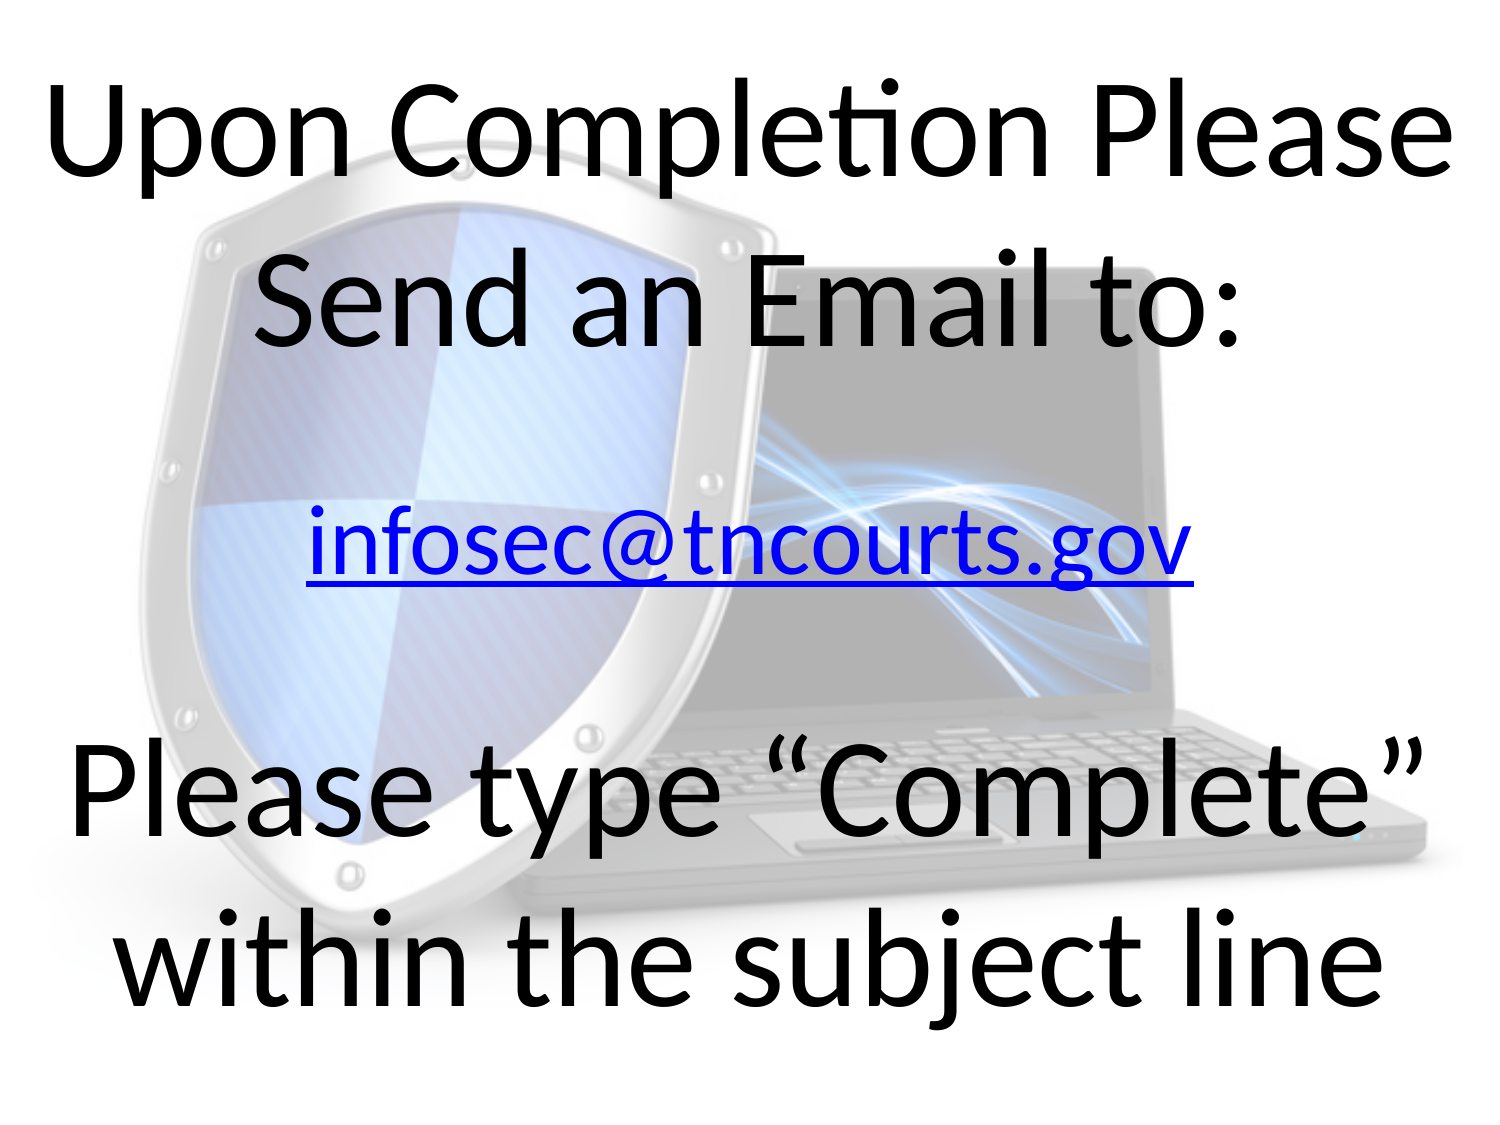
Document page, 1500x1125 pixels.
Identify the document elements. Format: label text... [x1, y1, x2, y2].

text_box Upon Completion Please Send an Email to: infosec@tncourts.gov Please type “Complete” within the subject line [24, 27, 1475, 1042]
